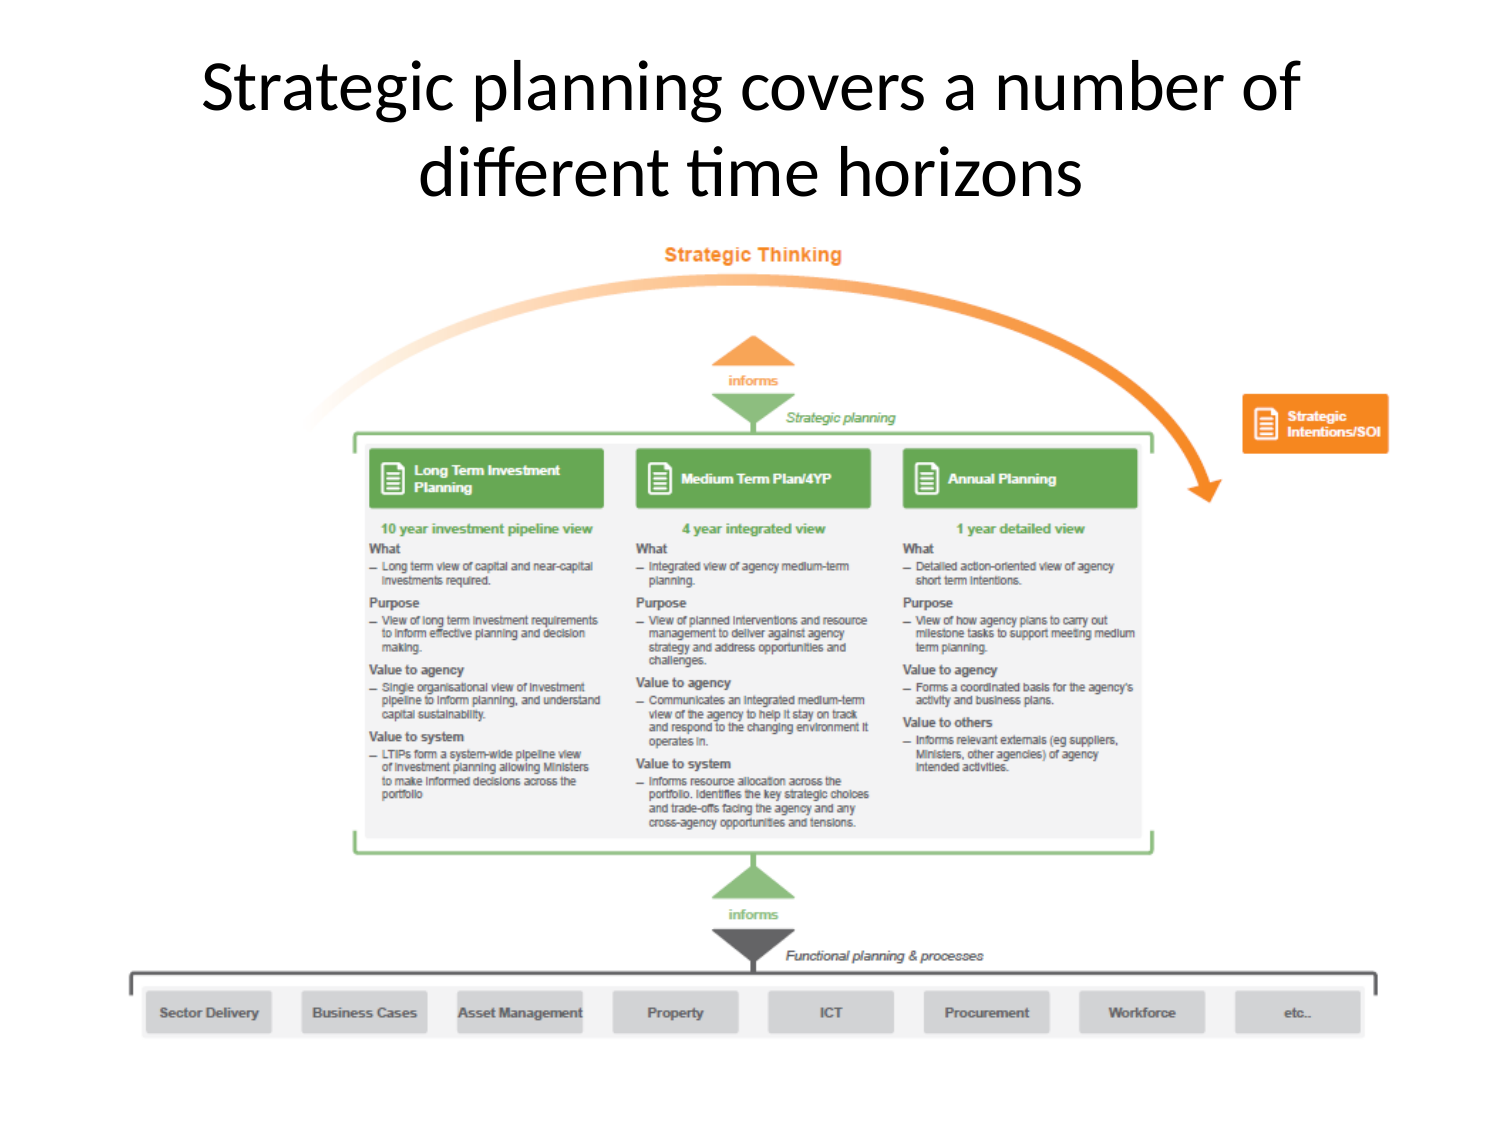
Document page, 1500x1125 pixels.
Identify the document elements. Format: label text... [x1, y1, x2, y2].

text_box Strategic planning covers a number of different time horizons [76, 30, 1427, 220]
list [111, 219, 1412, 1059]
